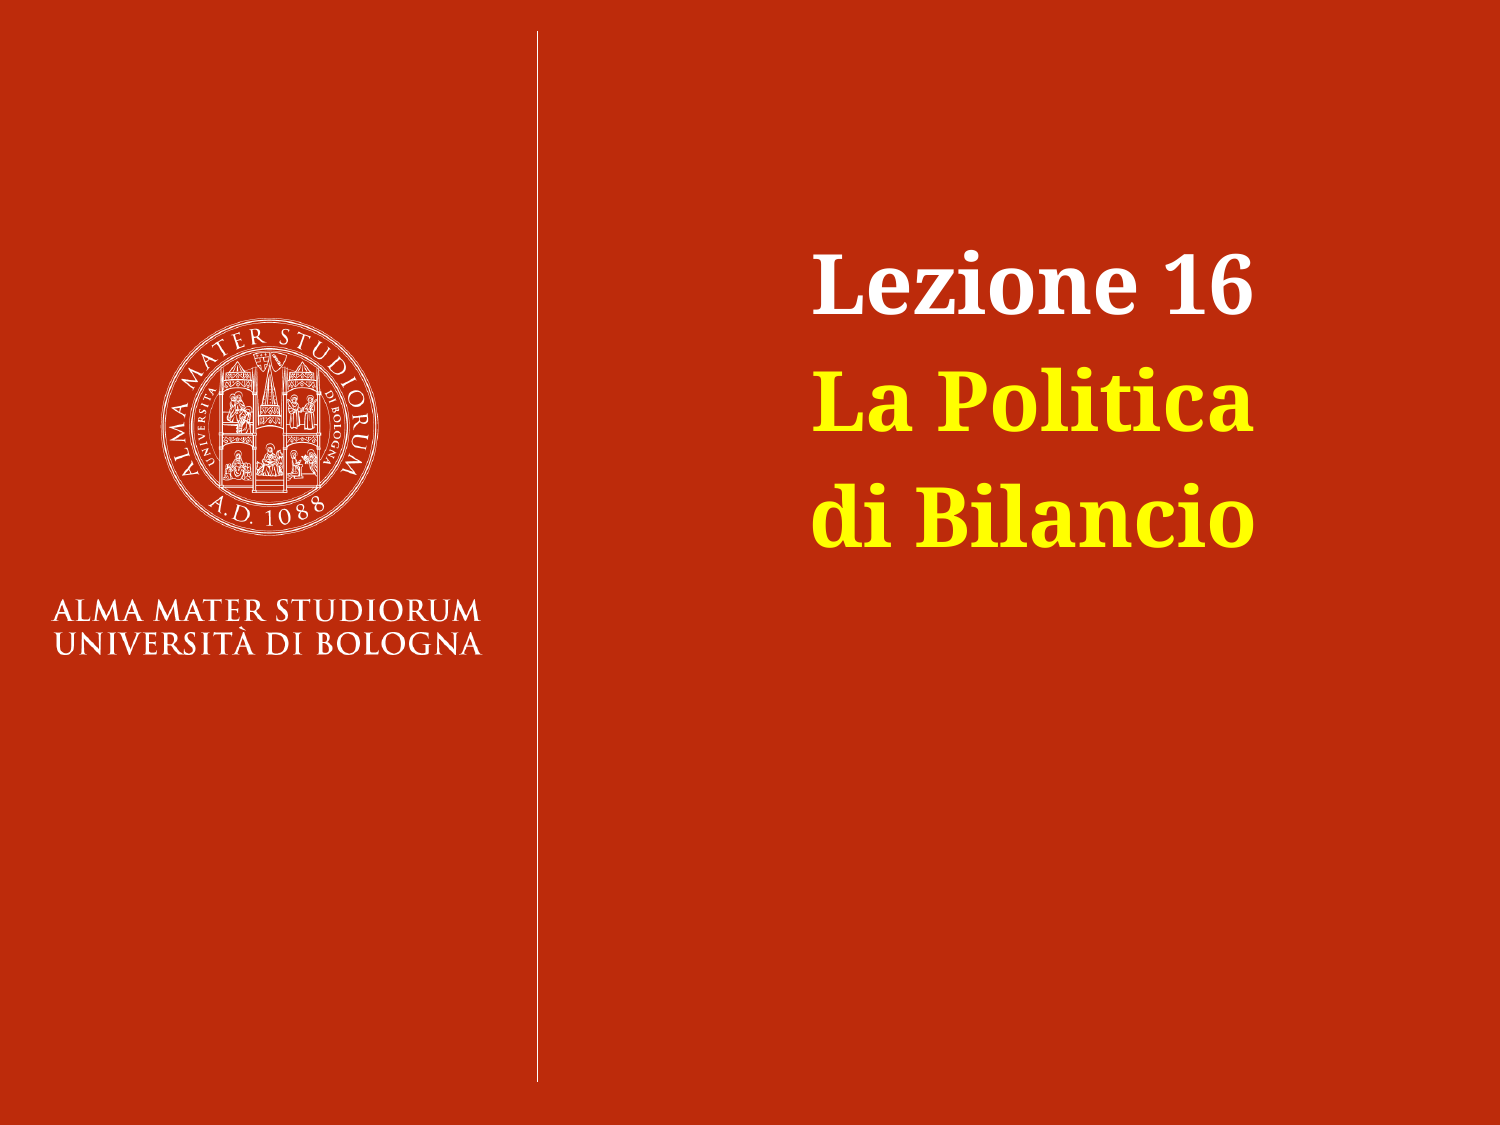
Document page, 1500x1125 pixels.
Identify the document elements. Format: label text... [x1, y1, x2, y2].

list Lezione 16 La Politica di Bilancio [584, 90, 1483, 835]
picture [41, 255, 502, 716]
